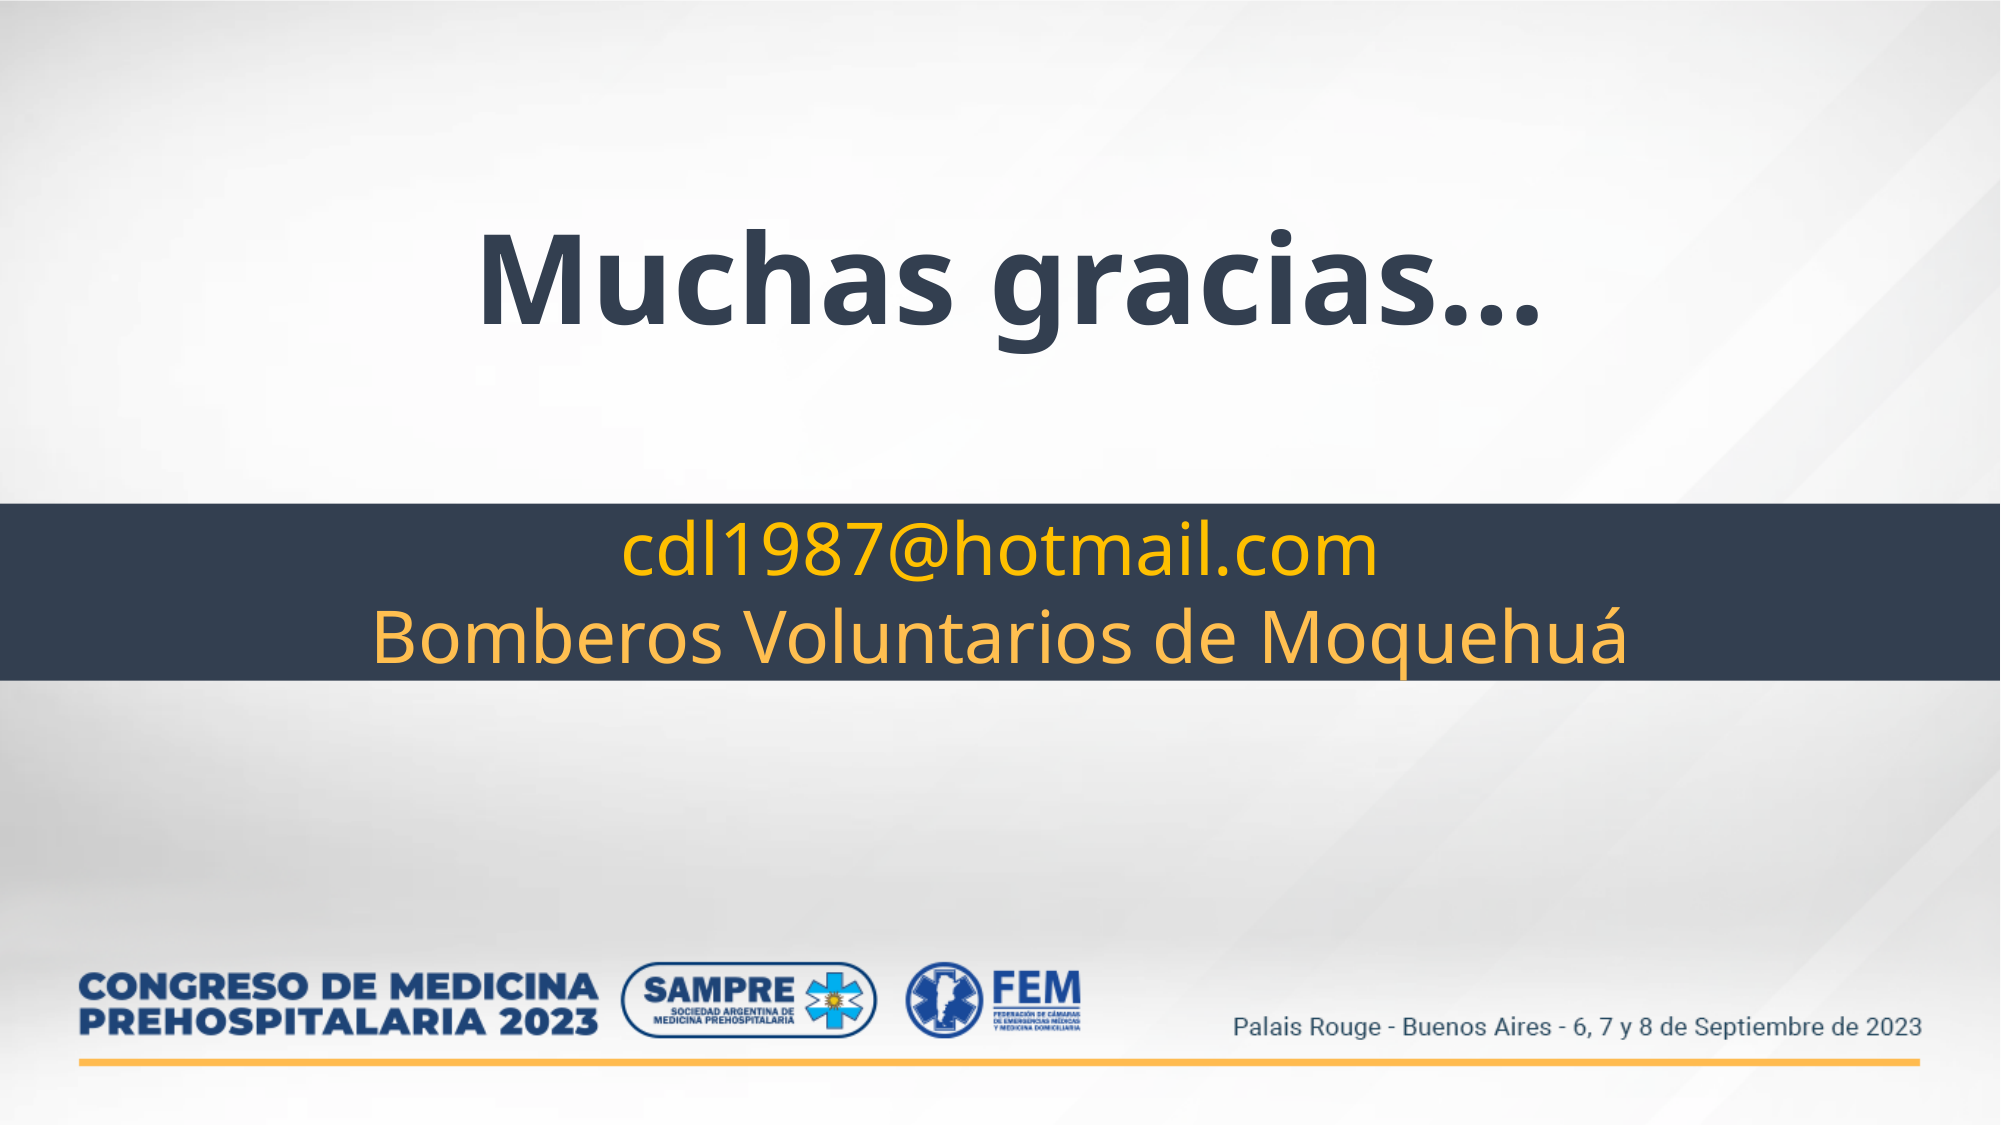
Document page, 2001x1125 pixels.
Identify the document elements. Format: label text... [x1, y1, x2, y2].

text_box Muchas gracias… [271, 192, 1749, 357]
text_box [1812, 503, 2000, 682]
text_box cdl1987@hotmail.com Bomberos Voluntarios de Moquehuá [190, 495, 1812, 686]
text_box [0, 503, 190, 682]
picture [0, 0, 2001, 1125]
